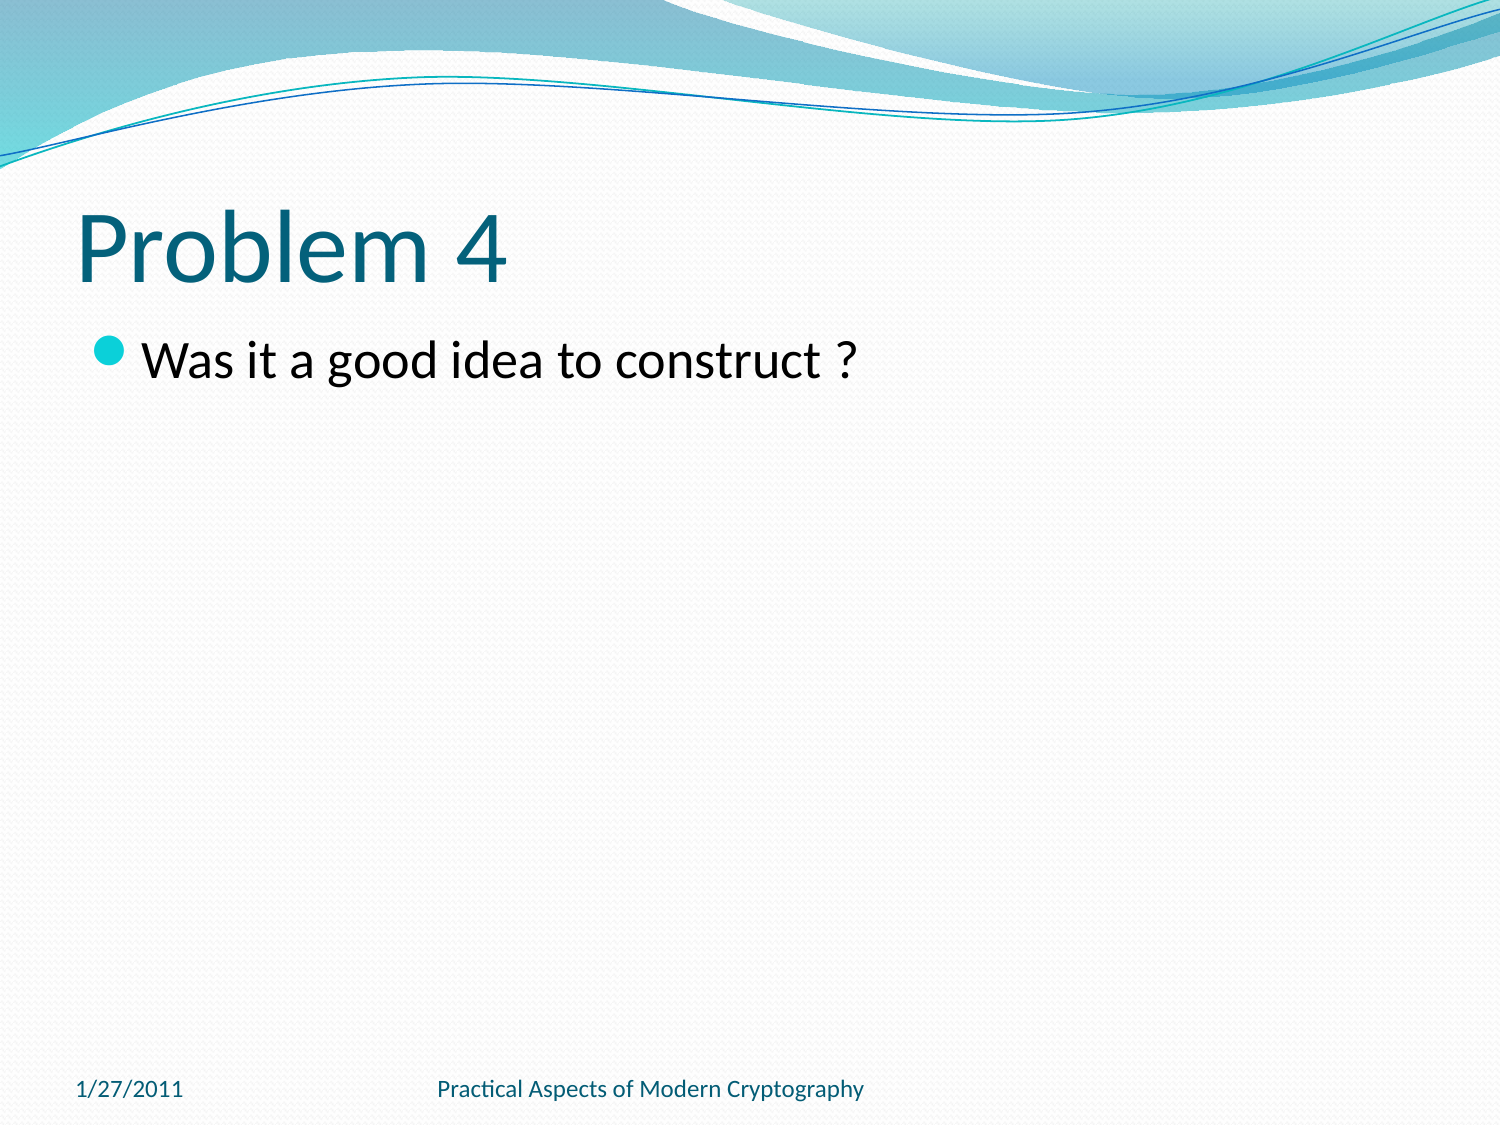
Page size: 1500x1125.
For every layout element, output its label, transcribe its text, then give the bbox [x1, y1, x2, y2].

title Problem 4 [75, 115, 1425, 303]
footer Practical Aspects of Modern Cryptography [437, 1042, 988, 1103]
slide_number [75, 1042, 425, 1103]
